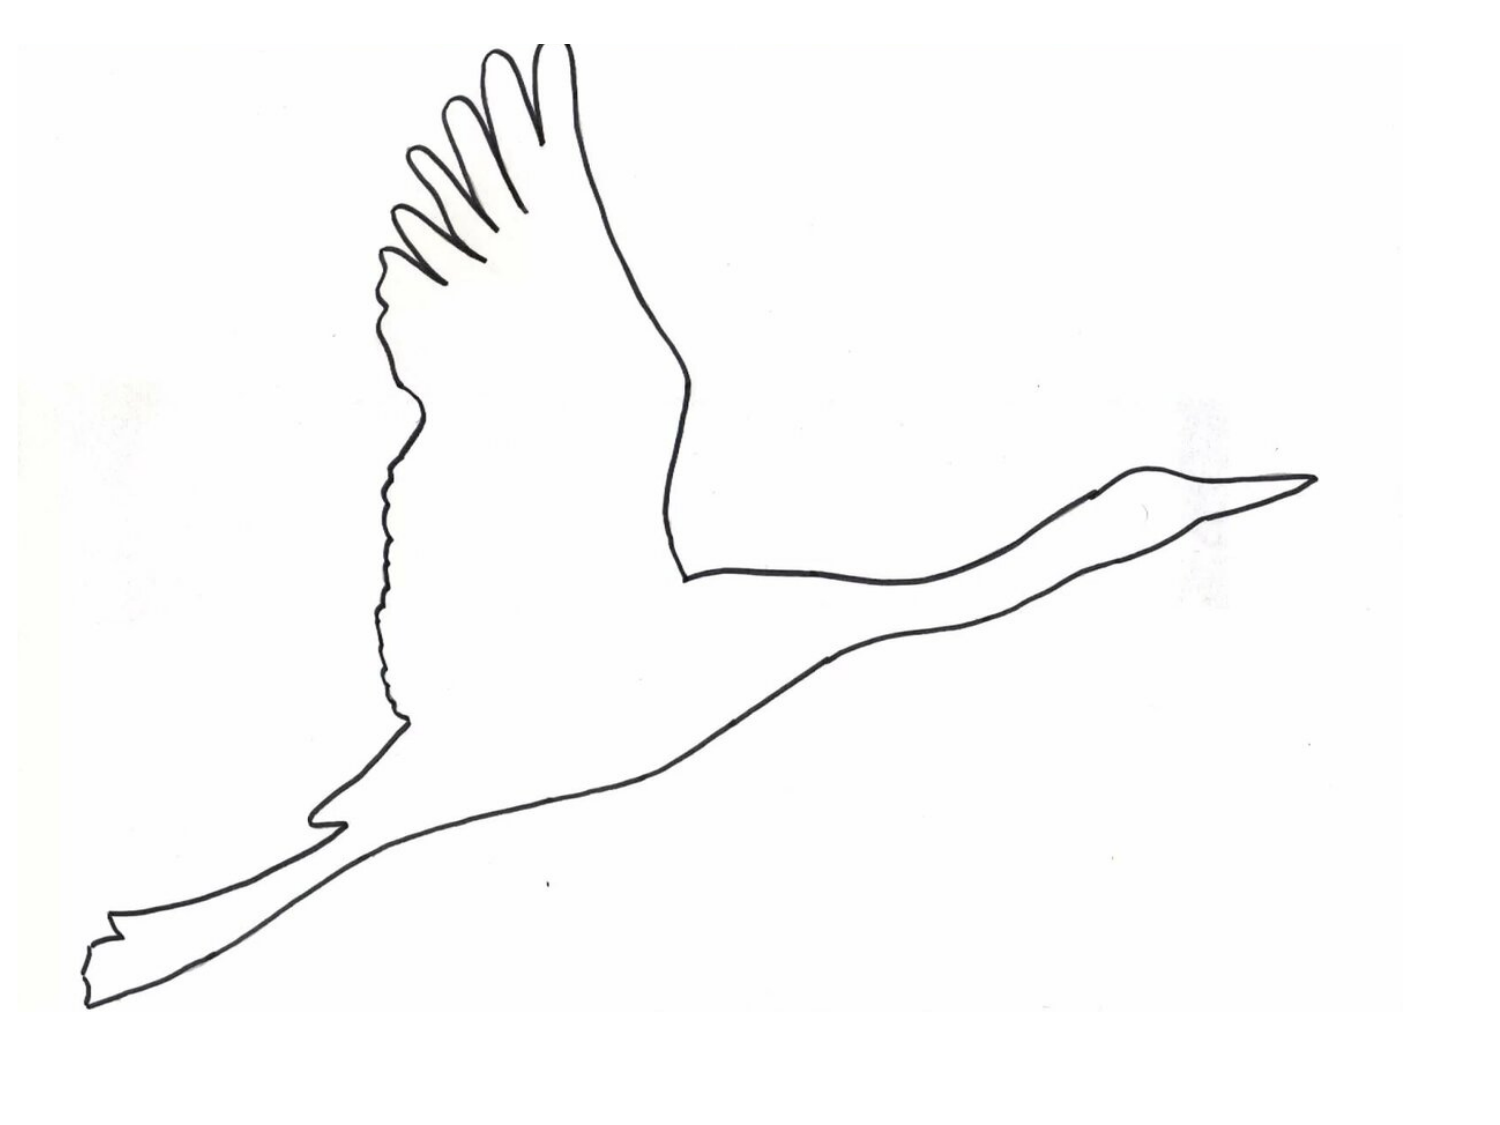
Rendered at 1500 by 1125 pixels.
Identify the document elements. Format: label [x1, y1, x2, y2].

picture [17, 44, 1404, 1012]
